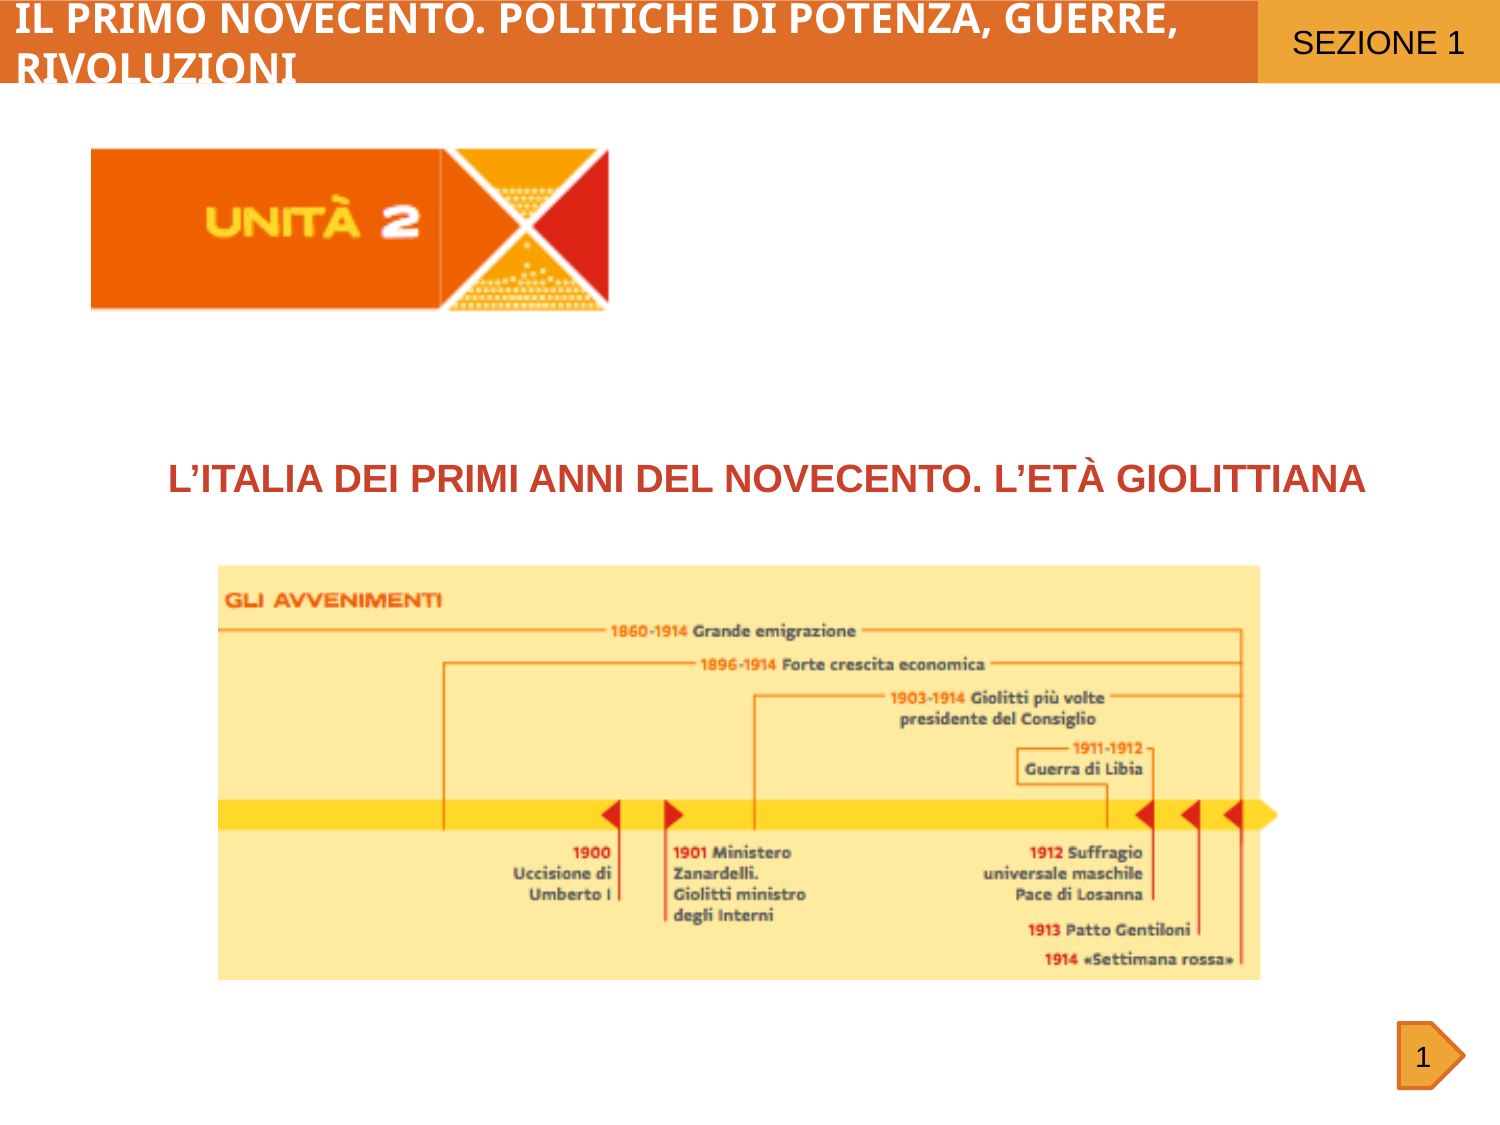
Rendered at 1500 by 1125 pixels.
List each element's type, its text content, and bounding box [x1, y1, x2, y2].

text_box IL PRIMO NOVECENTO. POLITICHE DI POTENZA, GUERRE, RIVOLUZIONI [0, 0, 1256, 85]
text_box 1 [1396, 1021, 1466, 1091]
text_box L’ITALIA DEI PRIMI ANNI DEL NOVECENTO. L’ETÀ GIOLITTIANA [137, 381, 1398, 540]
text_box SEZIONE 1 [1256, 0, 1500, 85]
picture [91, 147, 612, 317]
picture [218, 562, 1280, 980]
